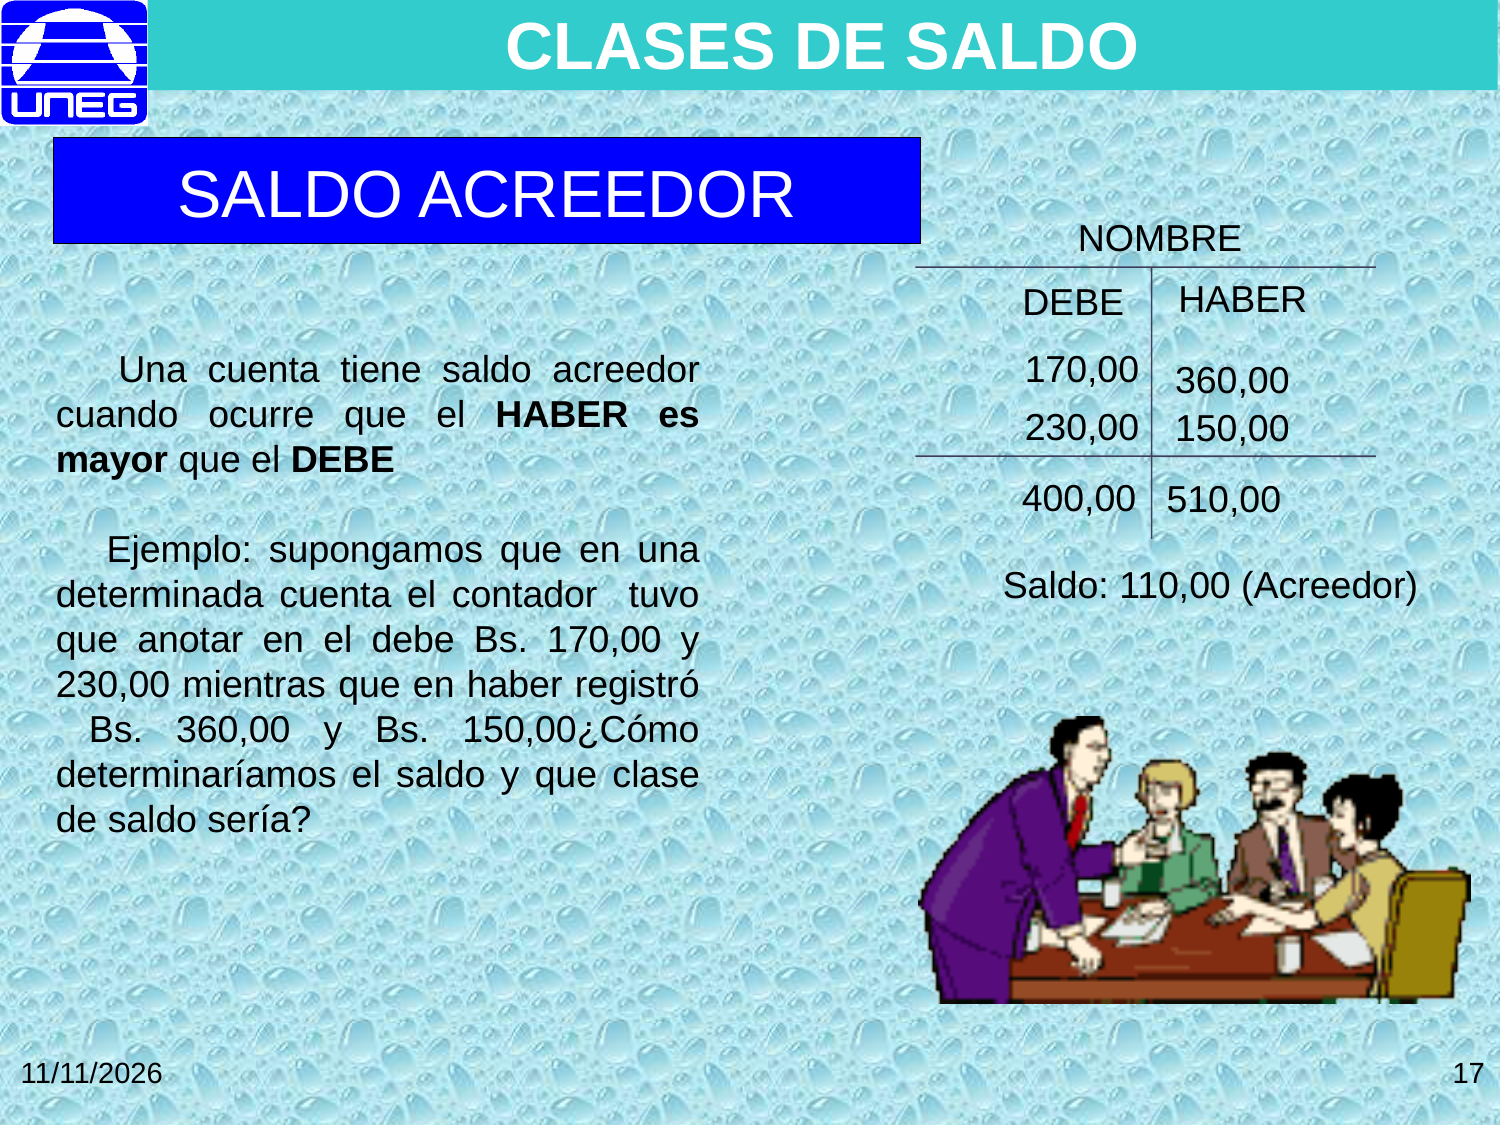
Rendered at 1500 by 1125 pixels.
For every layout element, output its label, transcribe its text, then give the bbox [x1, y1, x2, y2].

text_box Saldo: 110,00 (Acreedor) [988, 553, 1434, 614]
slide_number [5, 1046, 356, 1125]
slide_number 17 [1149, 1046, 1500, 1125]
text_box 510,00 [1151, 467, 1296, 528]
text_box 400,00 [1007, 466, 1152, 527]
text_box HABER [1163, 267, 1323, 327]
text_box 360,00 [1160, 348, 1305, 409]
text_box 150,00 [1160, 409, 1305, 456]
text_box Una cuenta tiene saldo acreedor cuando ocurre que el HABER es mayor que el DEBE Ejemplo: supongamos que en una determinada cuenta el contador tuvo que anotar en el debe Bs. 170,00 y 230,00 mientras que en haber registró Bs. 360,00 y Bs. 150,00¿Cómo determinaríamos el saldo y que clase de saldo sería? [41, 337, 715, 848]
text_box CLASES DE SALDO [147, 0, 1498, 91]
title SALDO ACREEDOR [53, 137, 921, 244]
text_box NOMBRE [1063, 206, 1258, 267]
text_box 230,00 [1009, 396, 1154, 456]
text_box DEBE [1007, 270, 1140, 330]
text_box 170,00 [1009, 337, 1154, 396]
picture [0, 0, 1500, 1125]
